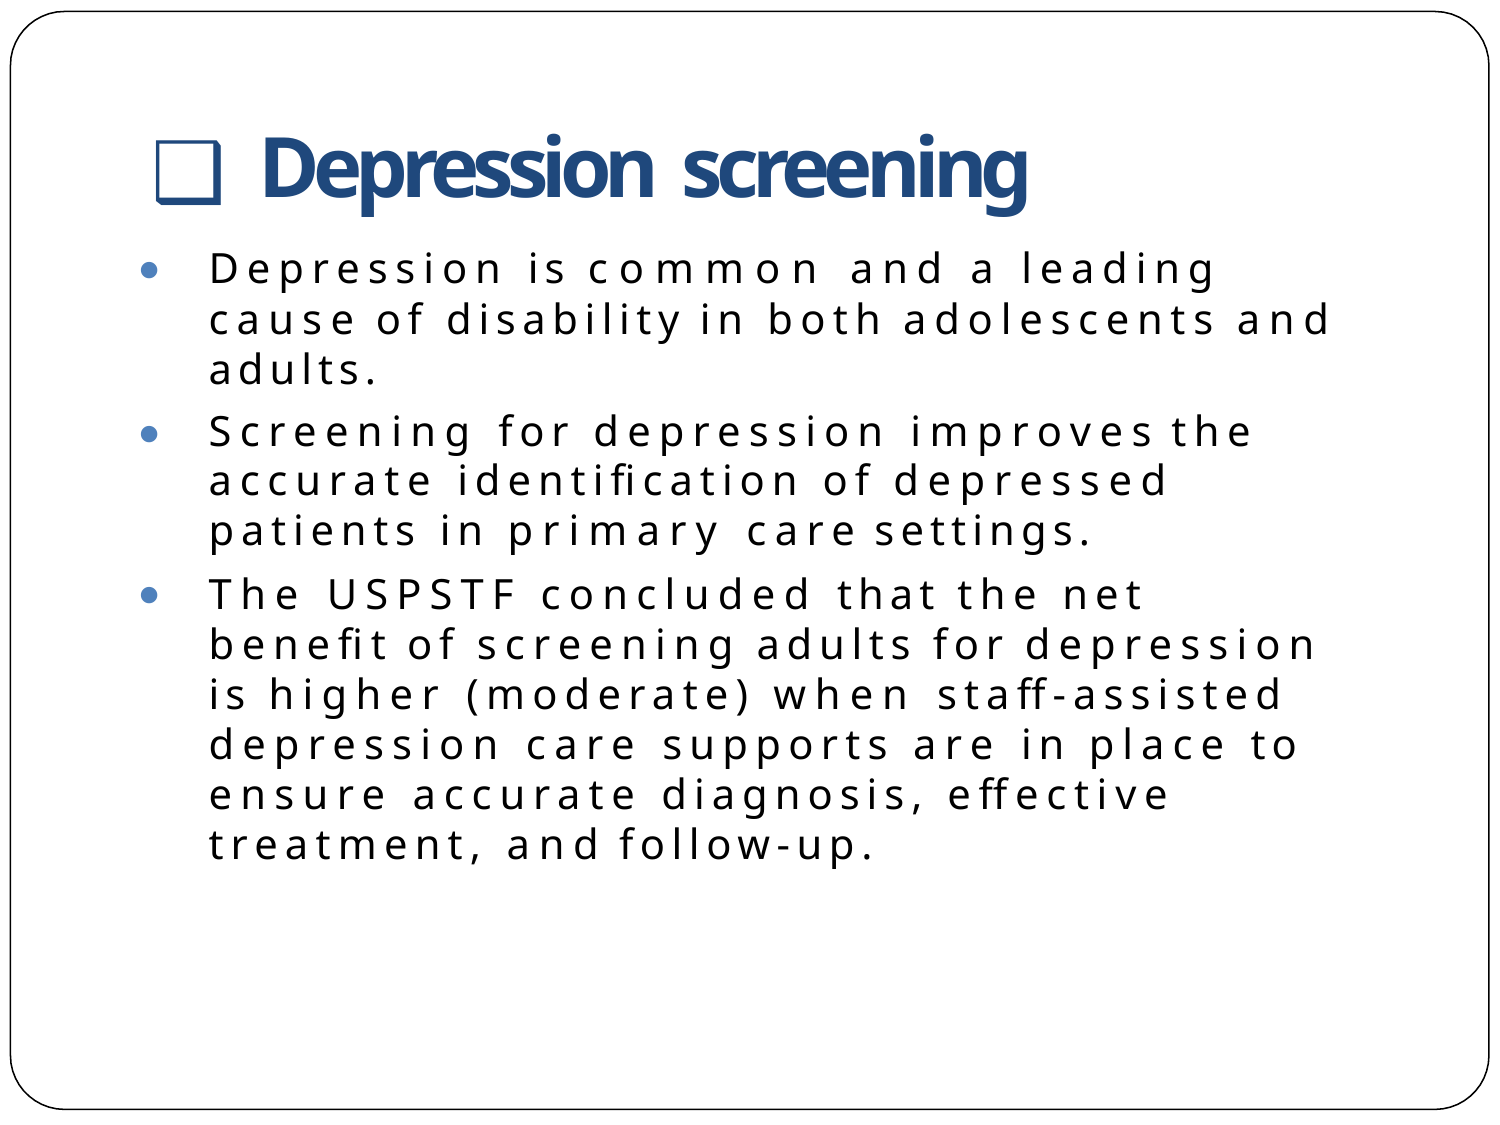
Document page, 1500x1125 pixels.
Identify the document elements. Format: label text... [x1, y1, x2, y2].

text_box Depression screening [149, 111, 1128, 214]
text_box Depression is common and a leading cause of disability in both adolescents and adults. Screening for depression improves the accurate identiﬁcation of depressed patients in primary care settings. The USPSTF concluded that the net beneﬁt of screening adults for depression is higher (moderate) when staﬀ-assisted depression care supports are in place to ensure accurate diagnosis, eﬀective treatment, and follow-up. [132, 240, 1373, 868]
